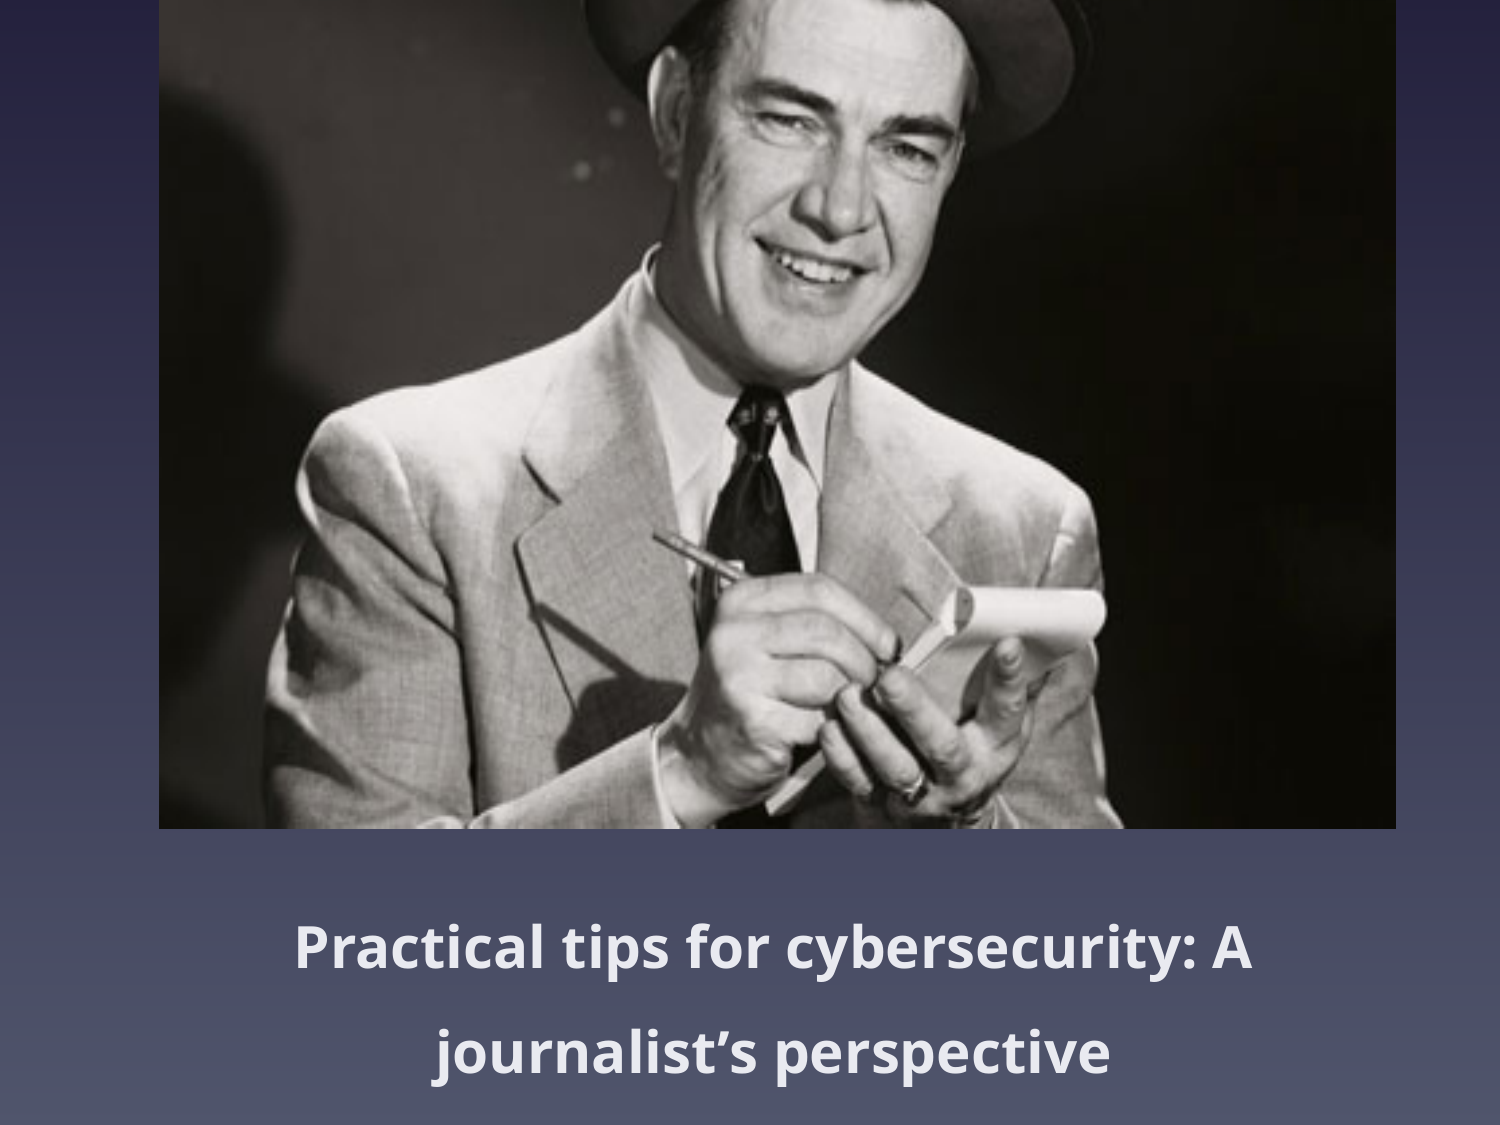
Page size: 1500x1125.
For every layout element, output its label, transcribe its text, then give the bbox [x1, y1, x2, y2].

subtitle Practical tips for cybersecurity: A journalist’s perspective [210, 867, 1336, 1071]
picture [159, 0, 1396, 830]
